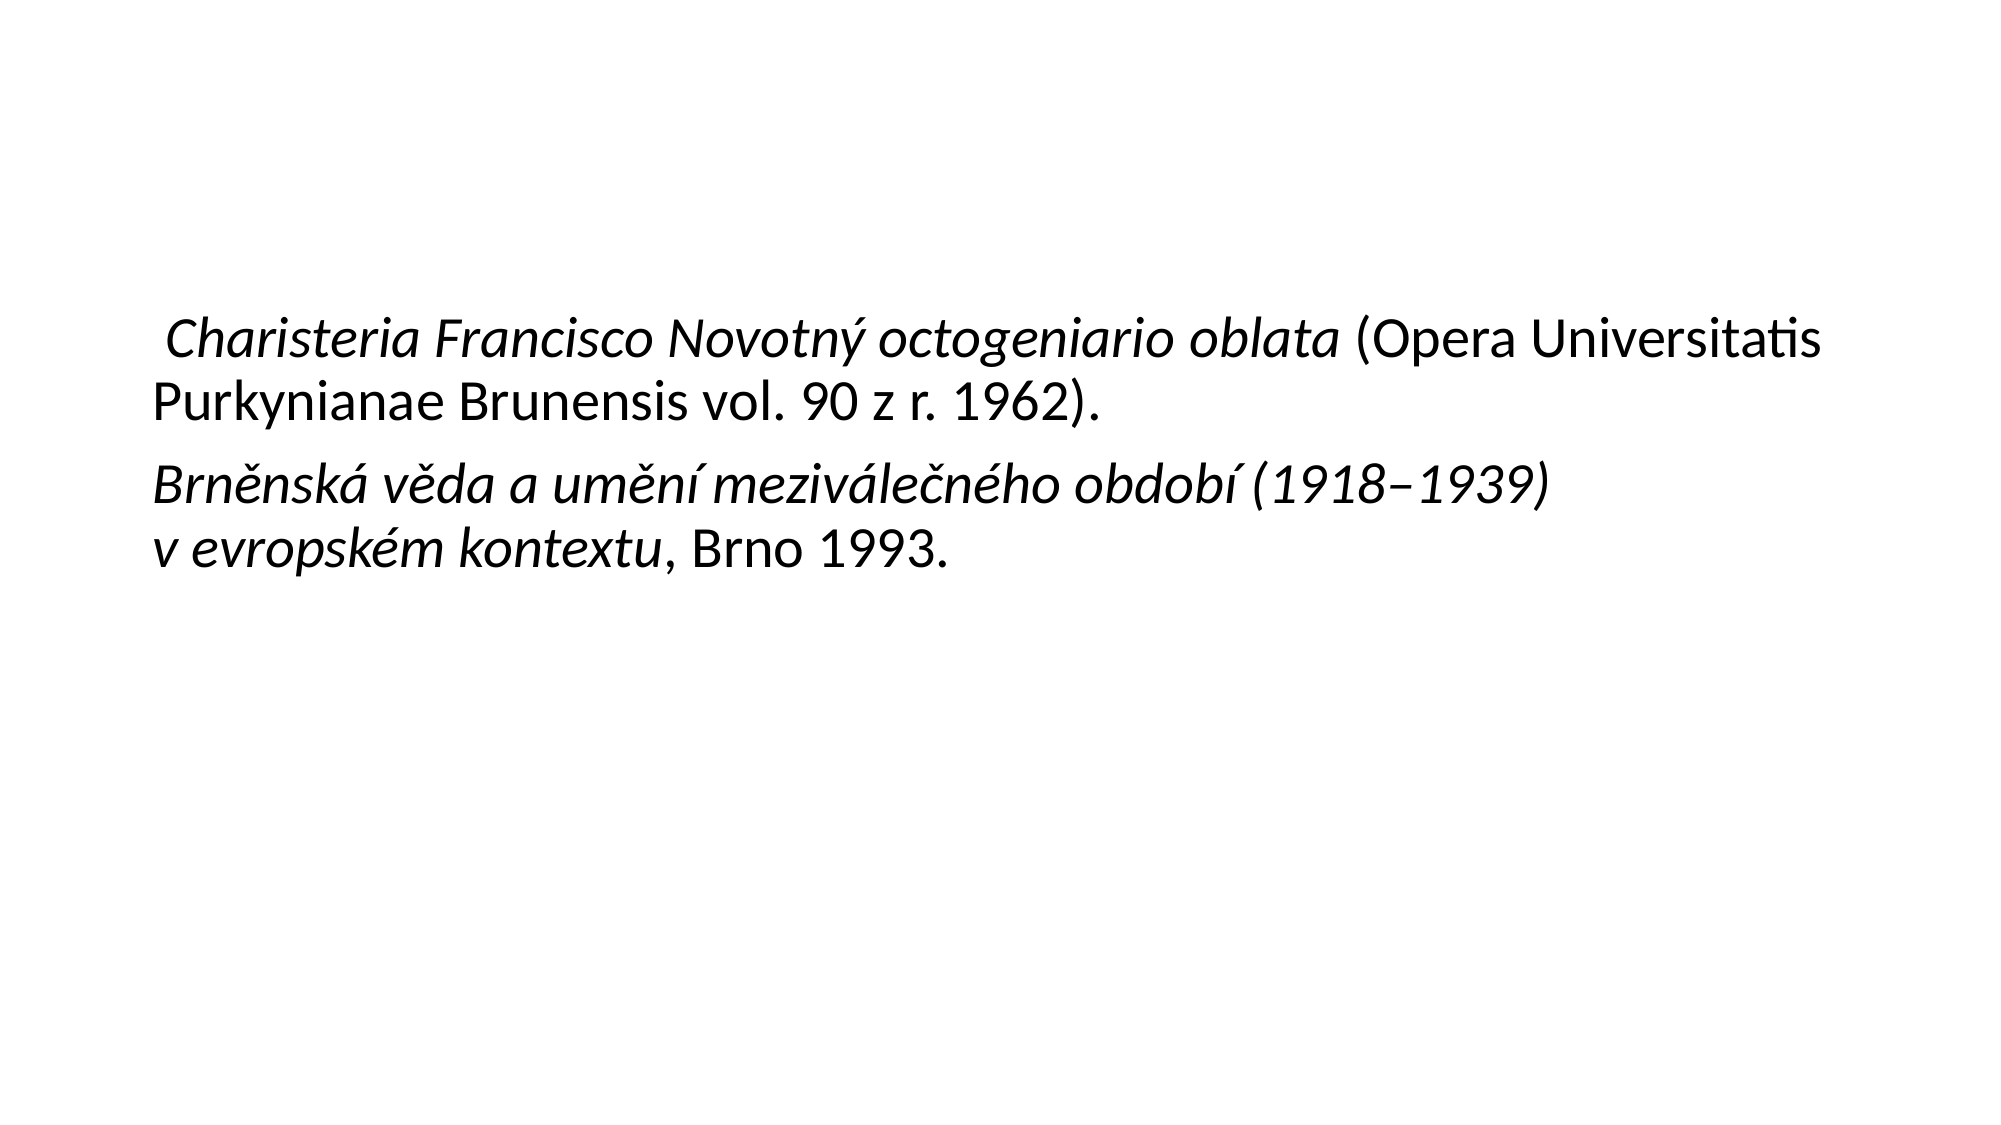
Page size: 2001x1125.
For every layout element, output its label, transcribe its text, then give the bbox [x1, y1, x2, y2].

list Charisteria Francisco Novotný octogeniario oblata (Opera Universitatis Purkynianae Brunensis vol. 90 z r. 1962). Brněnská věda a umění meziválečného období (1918–1939) v evropském kontextu, Brno 1993. [137, 299, 1863, 1014]
